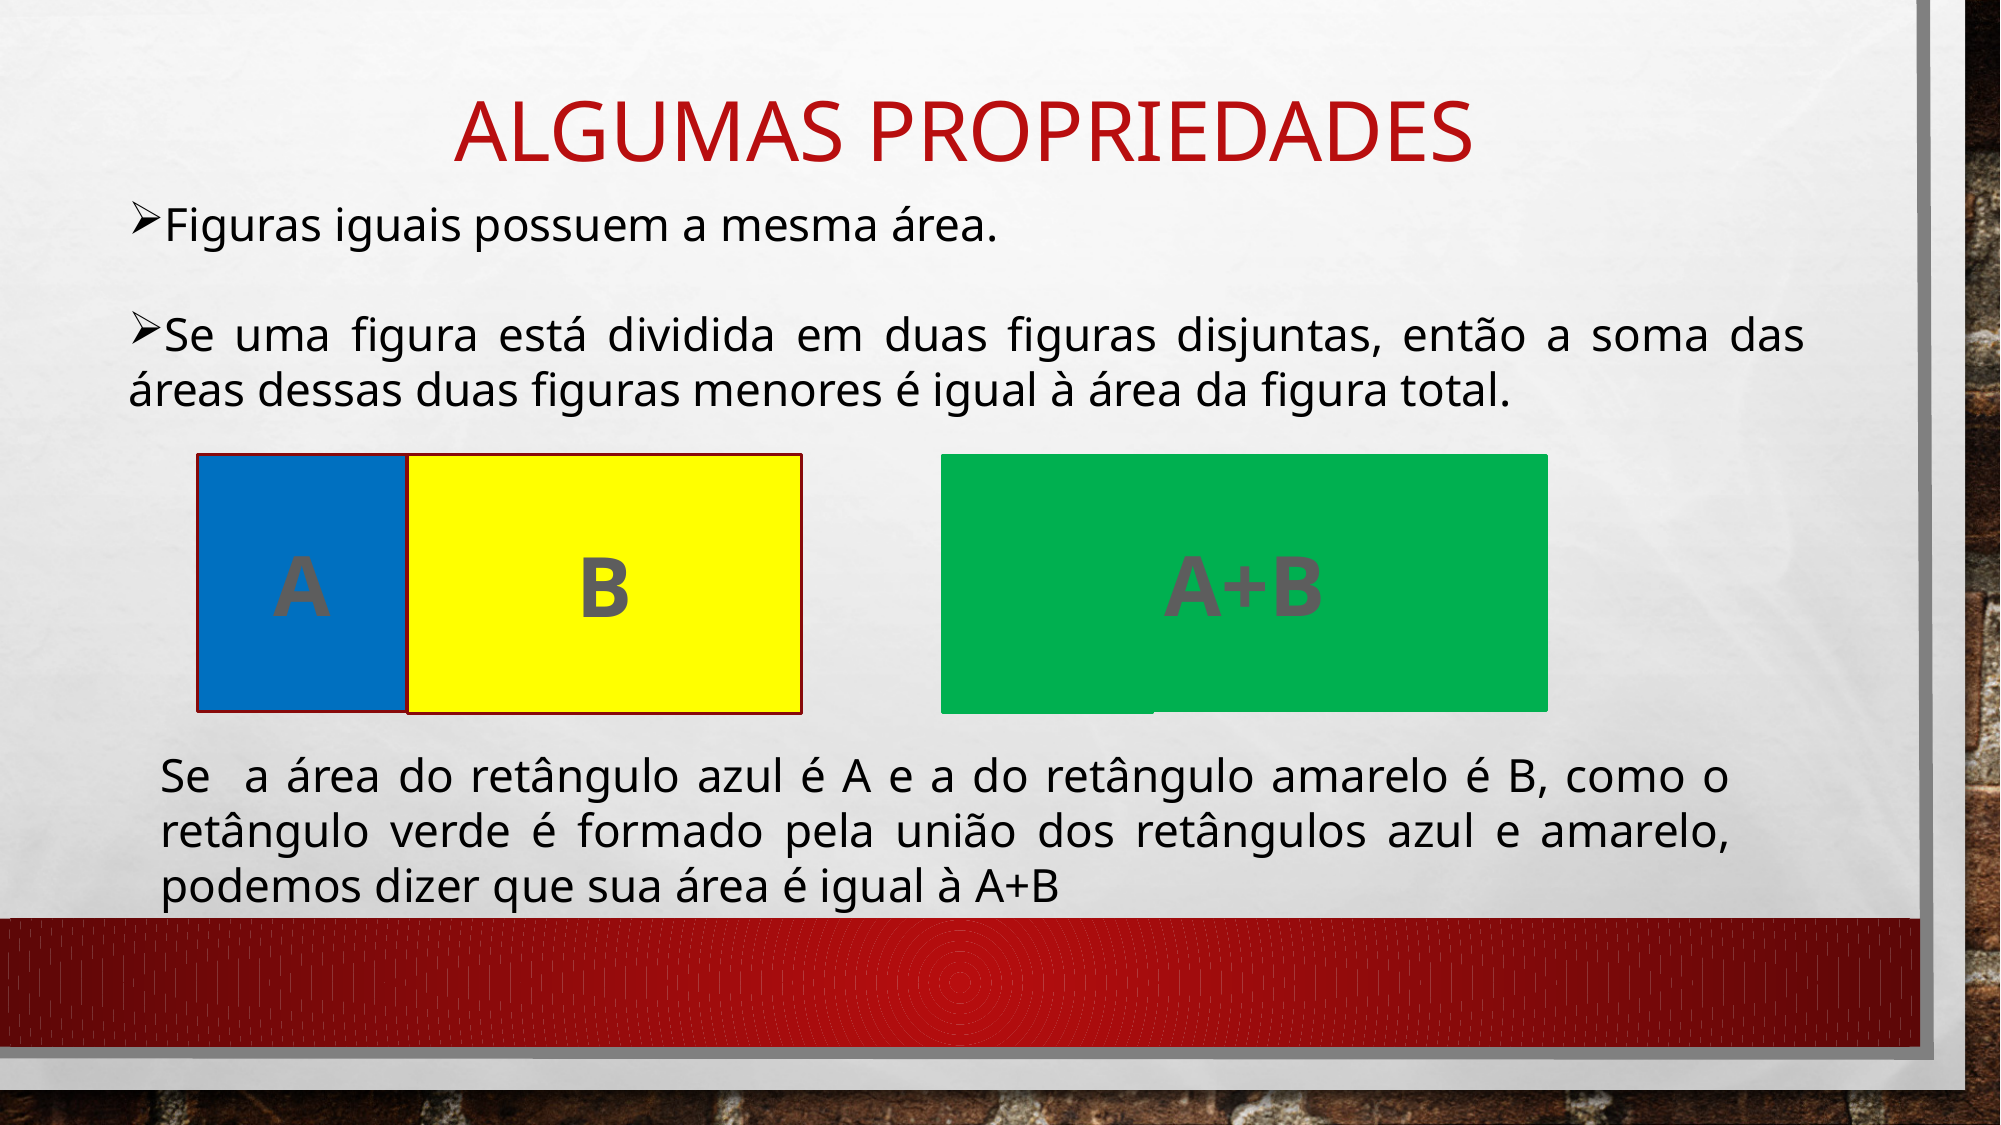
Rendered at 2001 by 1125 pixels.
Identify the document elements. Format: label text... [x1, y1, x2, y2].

text_box Figuras iguais possuem a mesma área. Se uma figura está dividida em duas figuras disjuntas, então a soma das áreas dessas duas figuras menores é igual à área da figura total. [113, 188, 1822, 424]
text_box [941, 455, 1547, 714]
text_box A [196, 453, 406, 713]
title Algumas propriedades [112, 39, 1818, 229]
picture [0, 0, 2000, 1125]
text_box B [406, 453, 803, 715]
text_box Se a área do retângulo azul é A e a do retângulo amarelo é B, como o retângulo verde é formado pela união dos retângulos azul e amarelo, podemos dizer que sua área é igual à A+B [145, 739, 1747, 919]
